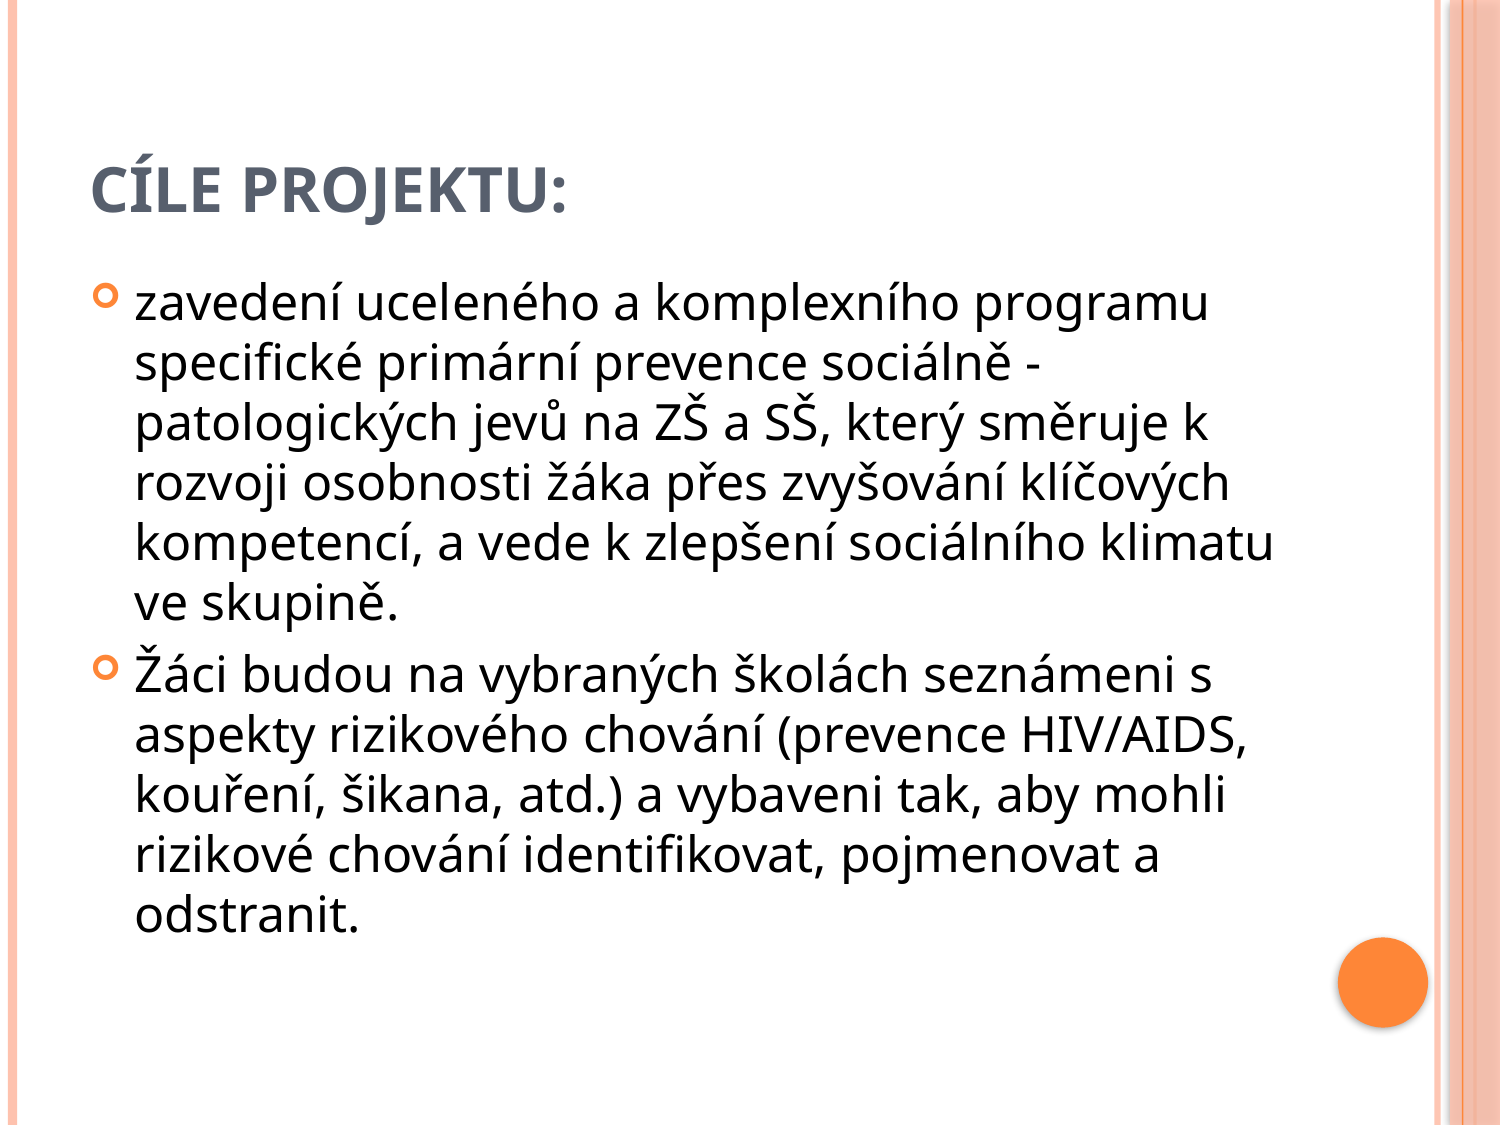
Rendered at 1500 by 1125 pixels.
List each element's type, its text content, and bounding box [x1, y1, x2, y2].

list zavedení uceleného a komplexního programu specifické primární prevence sociálně - patologických jevů na ZŠ a SŠ, který směruje k rozvoji osobnosti žáka přes zvyšování klíčových kompetencí, a vede k zlepšení sociálního klimatu ve skupině. Žáci budou na vybraných školách seznámeni s aspekty rizikového chování (prevence HIV/AIDS, kouření, šikana, atd.) a vybaveni tak, aby mohli rizikové chování identifikovat, pojmenovat a odstranit. [74, 262, 1301, 1063]
title Cíle projektu: [75, 45, 1300, 233]
